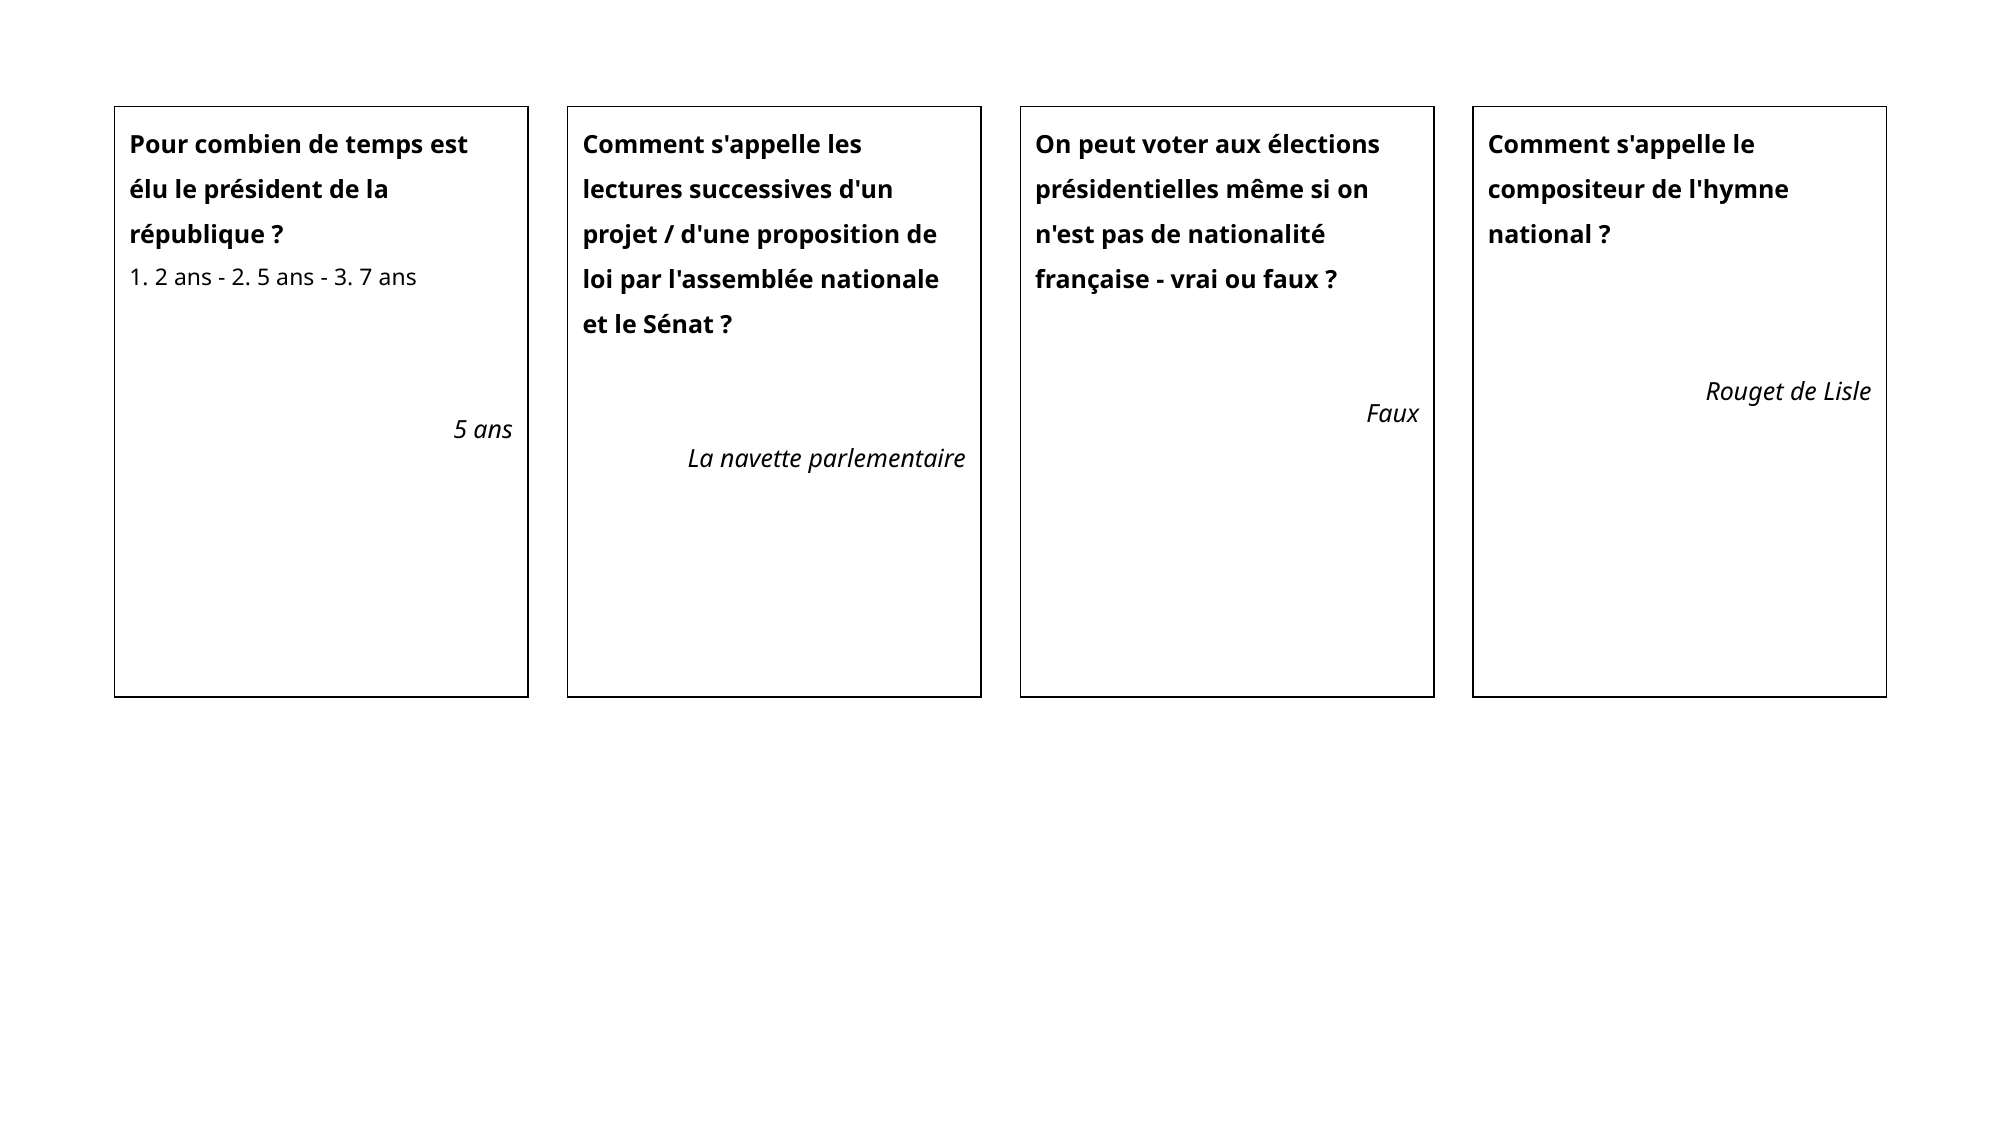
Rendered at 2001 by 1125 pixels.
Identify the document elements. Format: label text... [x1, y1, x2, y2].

text_box On peut voter aux élections présidentielles même si on n'est pas de nationalité française - vrai ou faux ? Faux [1019, 105, 1435, 698]
text_box Pour combien de temps est élu le président de la république ? 1. 2 ans - 2. 5 ans - 3. 7 ans 5 ans [113, 105, 529, 698]
text_box Comment s'appelle les lectures successives d'un projet / d'une proposition de loi par l'assemblée nationale et le Sénat ? La navette parlementaire [567, 105, 982, 698]
text_box Comment s'appelle le compositeur de l'hymne national ? Rouget de Lisle [1472, 105, 1887, 698]
